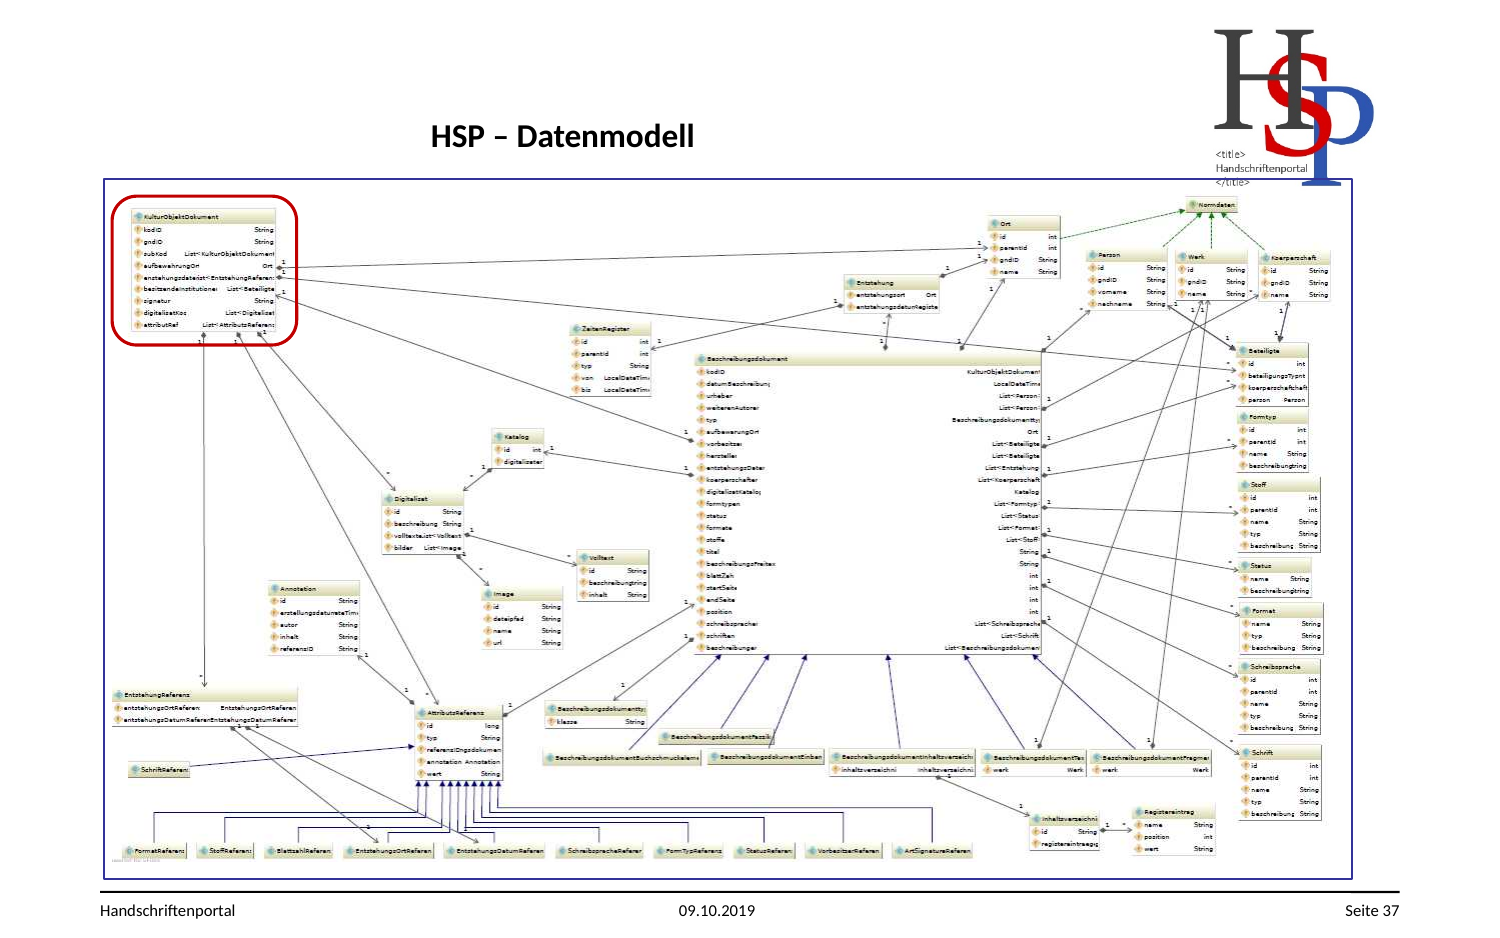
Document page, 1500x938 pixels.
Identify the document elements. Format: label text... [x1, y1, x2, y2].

text_box [249, 152, 1472, 836]
picture [111, 193, 1335, 863]
picture [1207, 22, 1376, 152]
title HSP – Datenmodell [100, 114, 1034, 174]
text_box [103, 178, 1353, 879]
